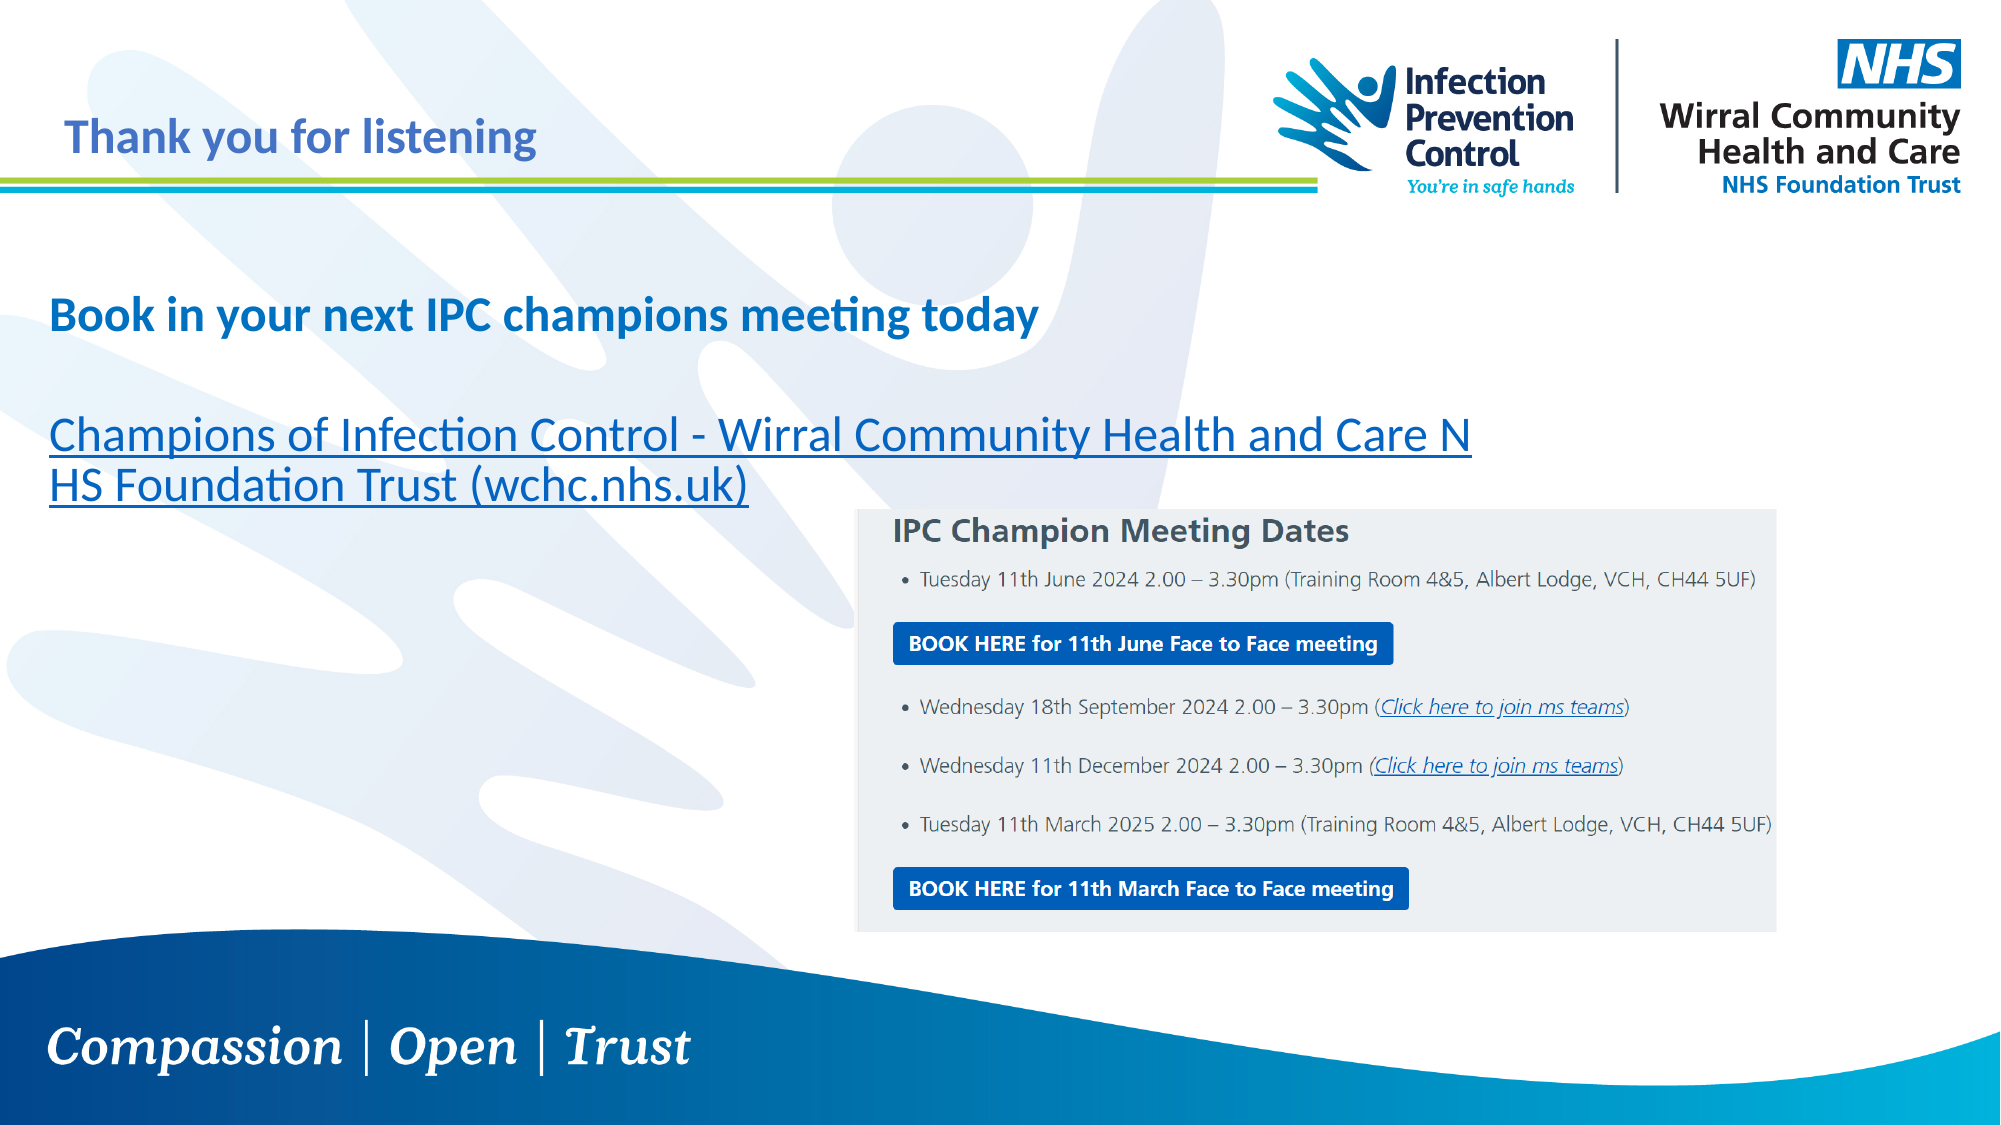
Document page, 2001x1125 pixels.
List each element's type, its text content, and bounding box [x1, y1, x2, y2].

picture [0, 0, 2000, 1125]
text_box Book in your next IPC champions meeting today Champions of Infection Control - Wirral Community Health and Care NHS Foundation Trust (wchc.nhs.uk) [34, 274, 1490, 590]
text_box Thank you for listening [49, 96, 1265, 171]
